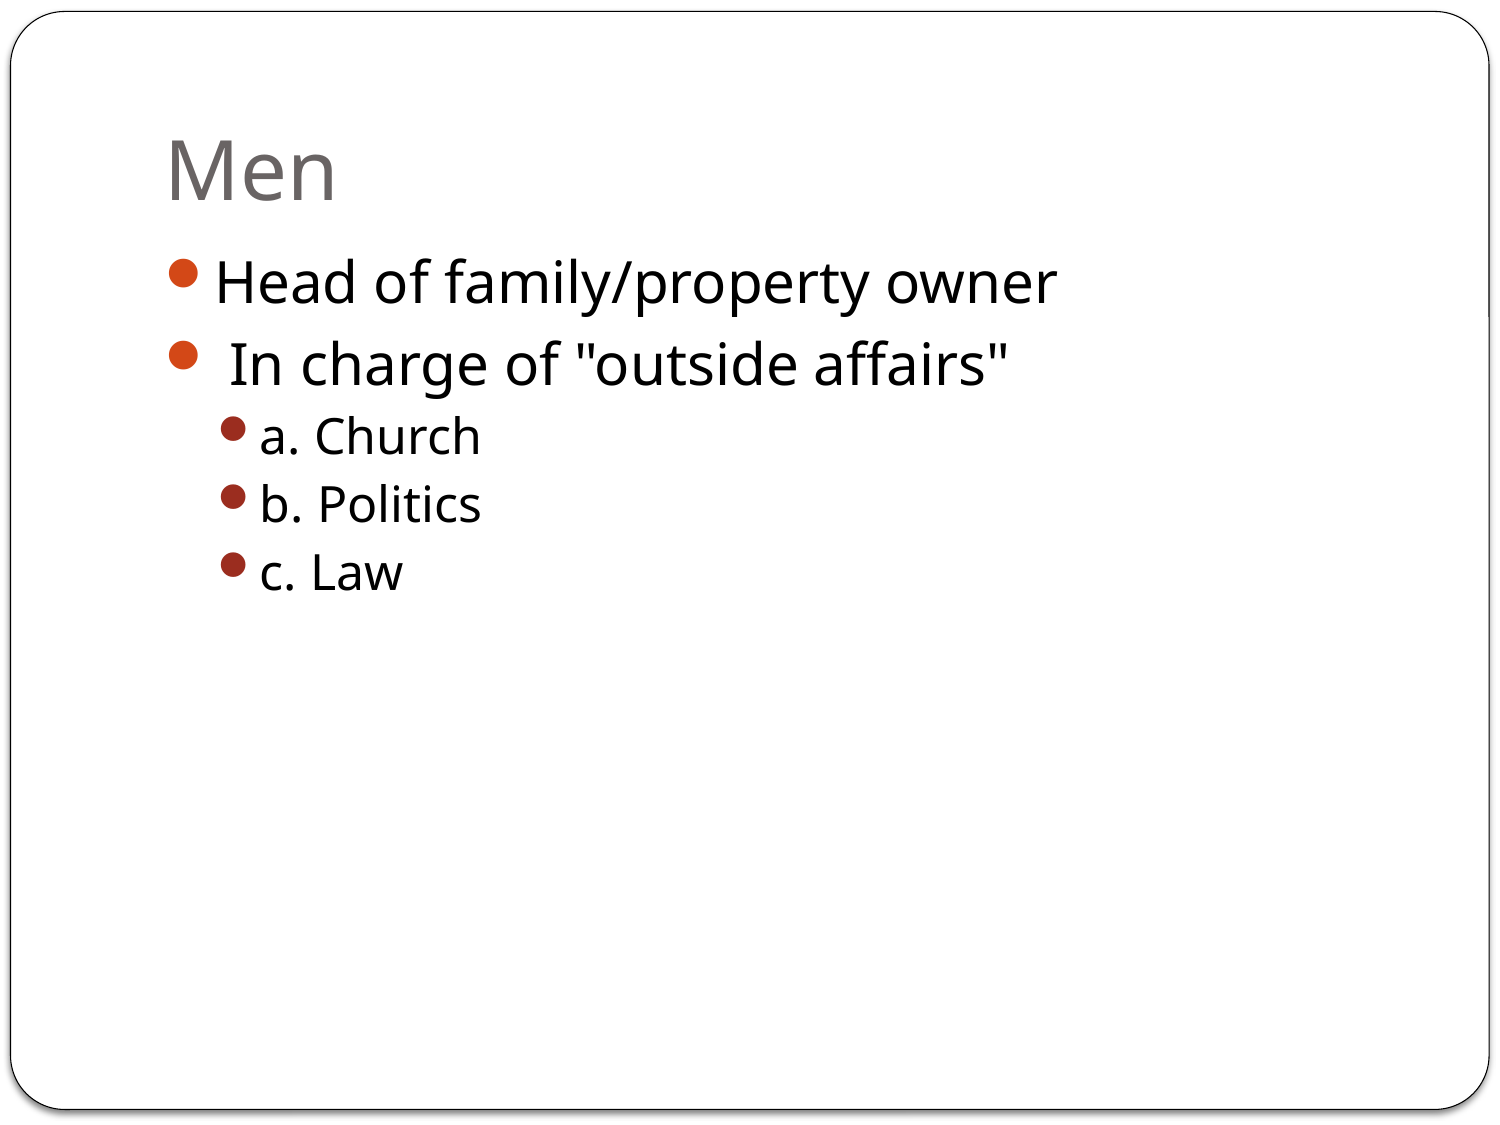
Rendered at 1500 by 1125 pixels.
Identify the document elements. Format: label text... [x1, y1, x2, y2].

title Men [150, 45, 1425, 233]
list Head of family/property owner In charge of "outside affairs" a. Church b. Politics c. Law [150, 237, 1425, 988]
